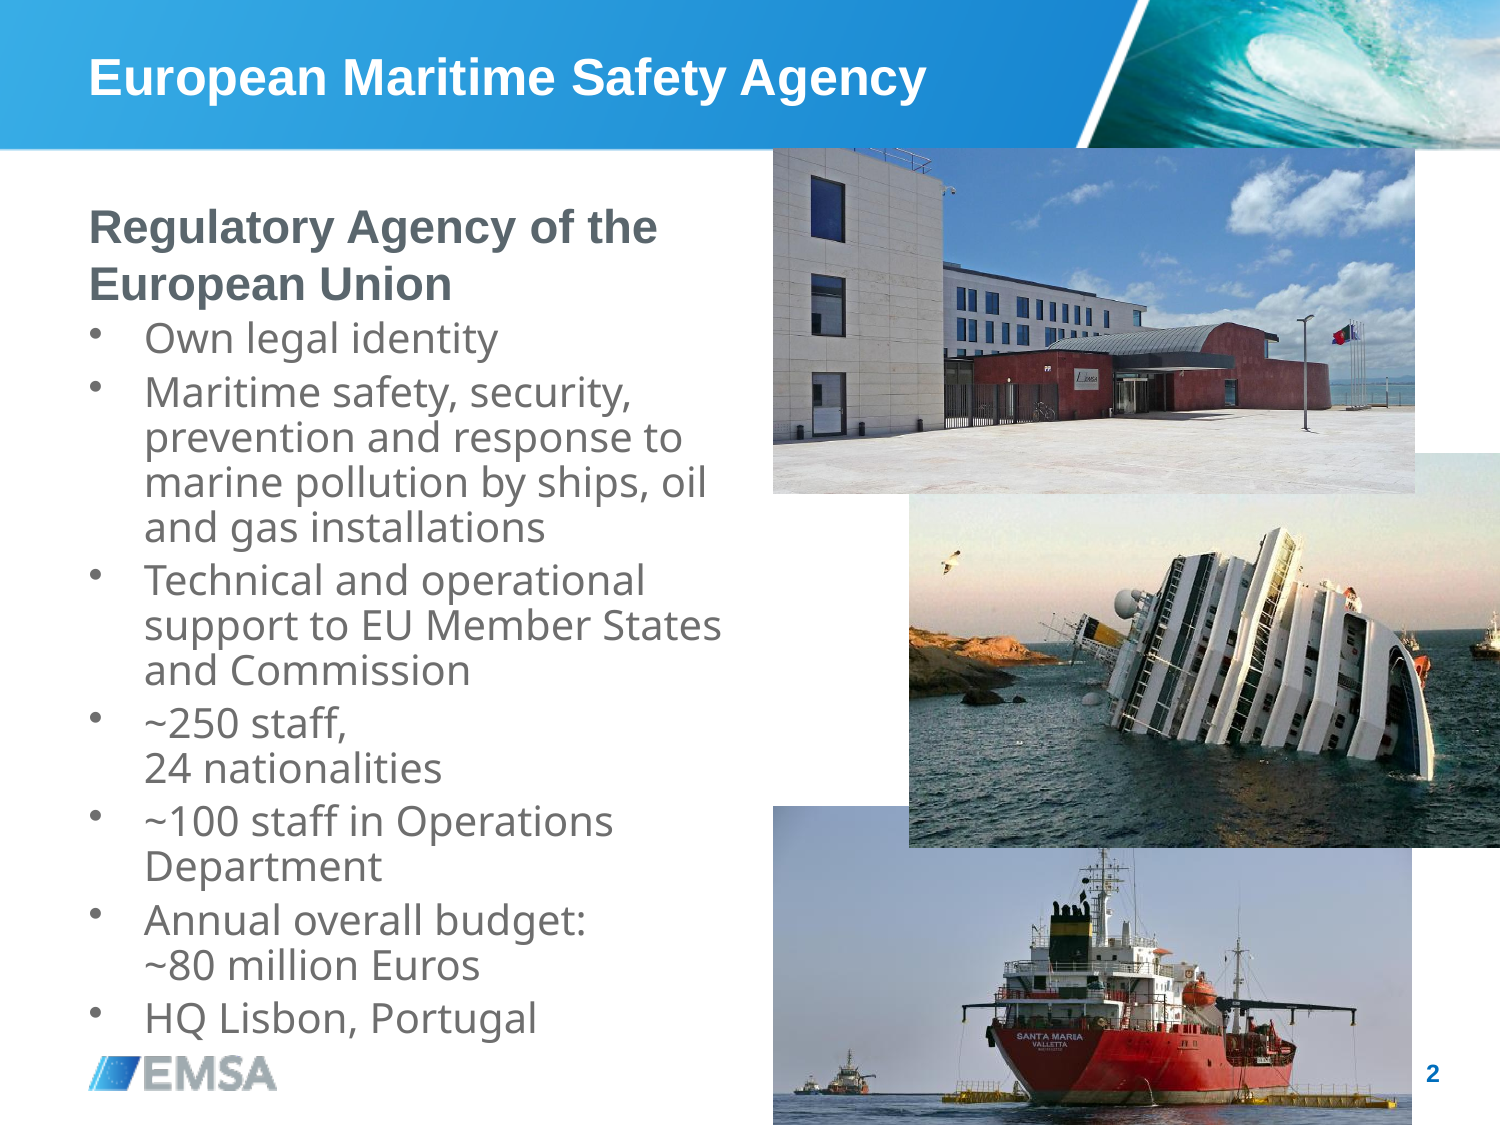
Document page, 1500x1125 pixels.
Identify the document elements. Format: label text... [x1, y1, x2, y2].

picture [88, 1055, 277, 1091]
slide_number 2 [1412, 1042, 1440, 1103]
picture [0, 0, 1500, 1125]
title European Maritime Safety Agency [88, 0, 1079, 150]
list Regulatory Agency of the European Union Own legal identity Maritime safety, security, prevention and response to marine pollution by ships, oil and gas installations Technical and operational support to EU Member States and Commission ~250 staff, 24 nationalities ~100 staff in Operations Department Annual overall budget: ~80 million Euros HQ Lisbon, Portugal [88, 196, 727, 1043]
